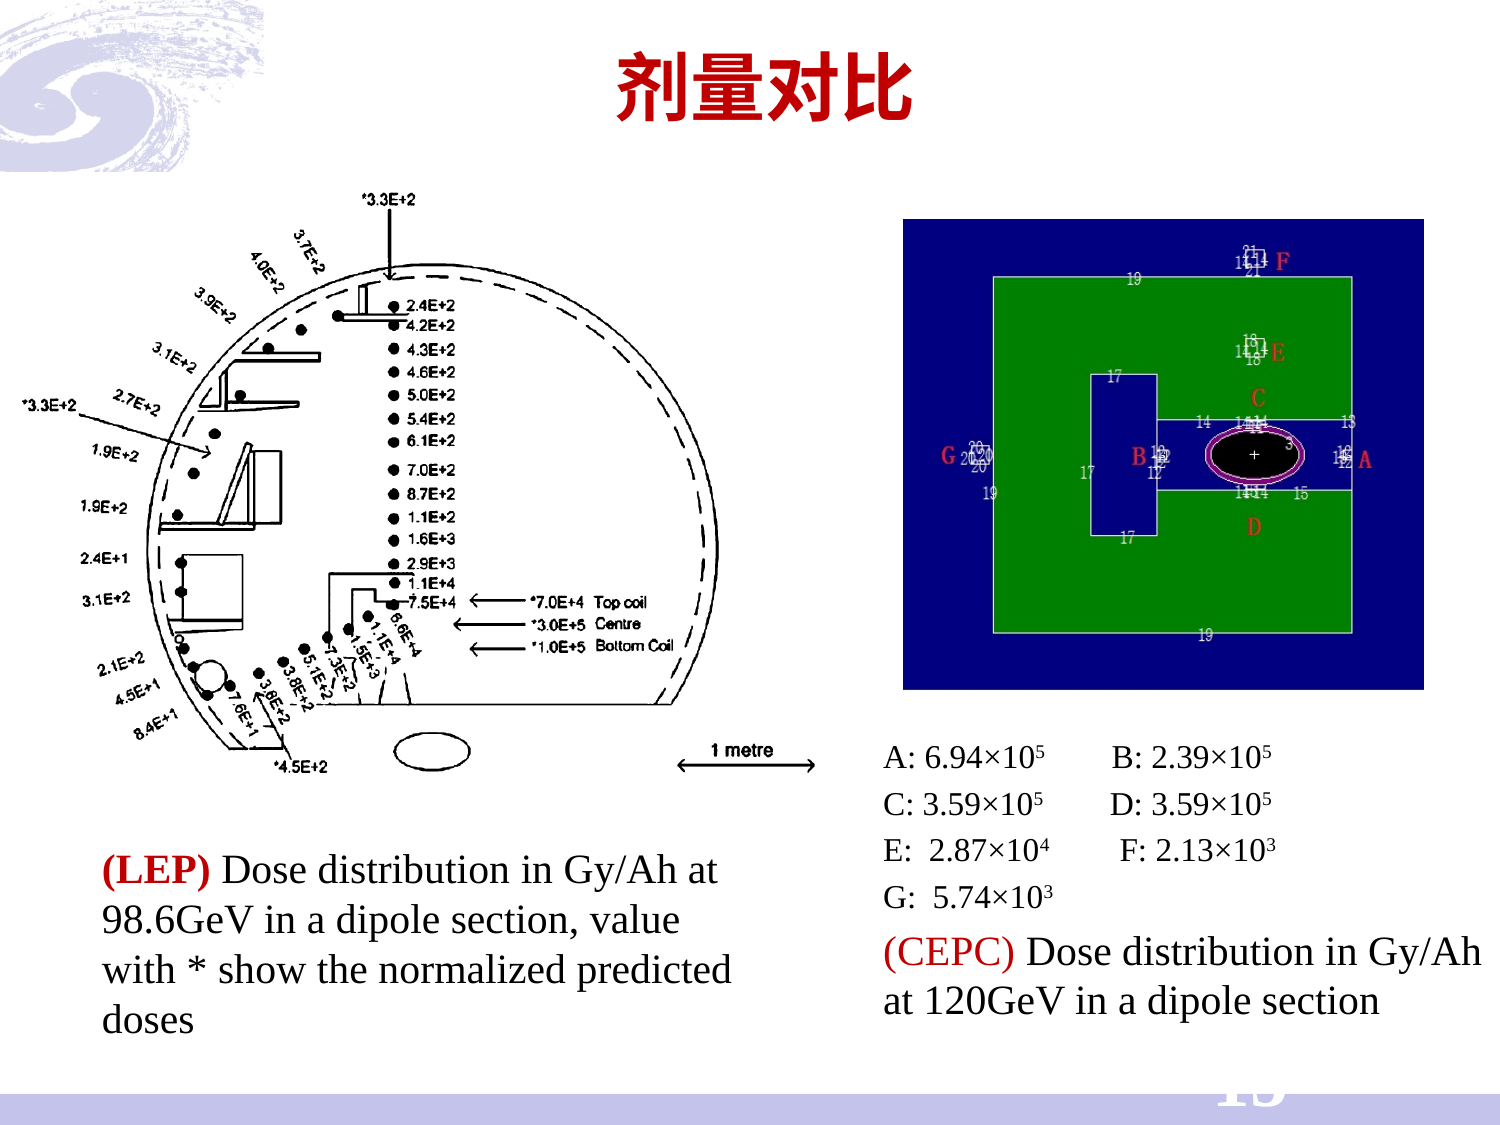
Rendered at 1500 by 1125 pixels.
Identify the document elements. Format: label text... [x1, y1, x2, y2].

list (LEP) Dose distribution in Gy/Ah at 98.6GeV in a dipole section, value with * show the normalized predicted doses [86, 833, 774, 1059]
title 剂量对比 [105, 6, 1426, 165]
text_box A: 6.94×105 B: 2.39×105 C: 3.59×105 D: 3.59×105 E: 2.87×104 F: 2.13×103 G: 5.74×103 (CEPC) Dose distribution in Gy/Ah at 120GeV in a dipole section [868, 727, 1500, 1083]
picture [0, 0, 836, 788]
slide_number 15 [1074, 1024, 1425, 1103]
picture [903, 219, 1424, 692]
